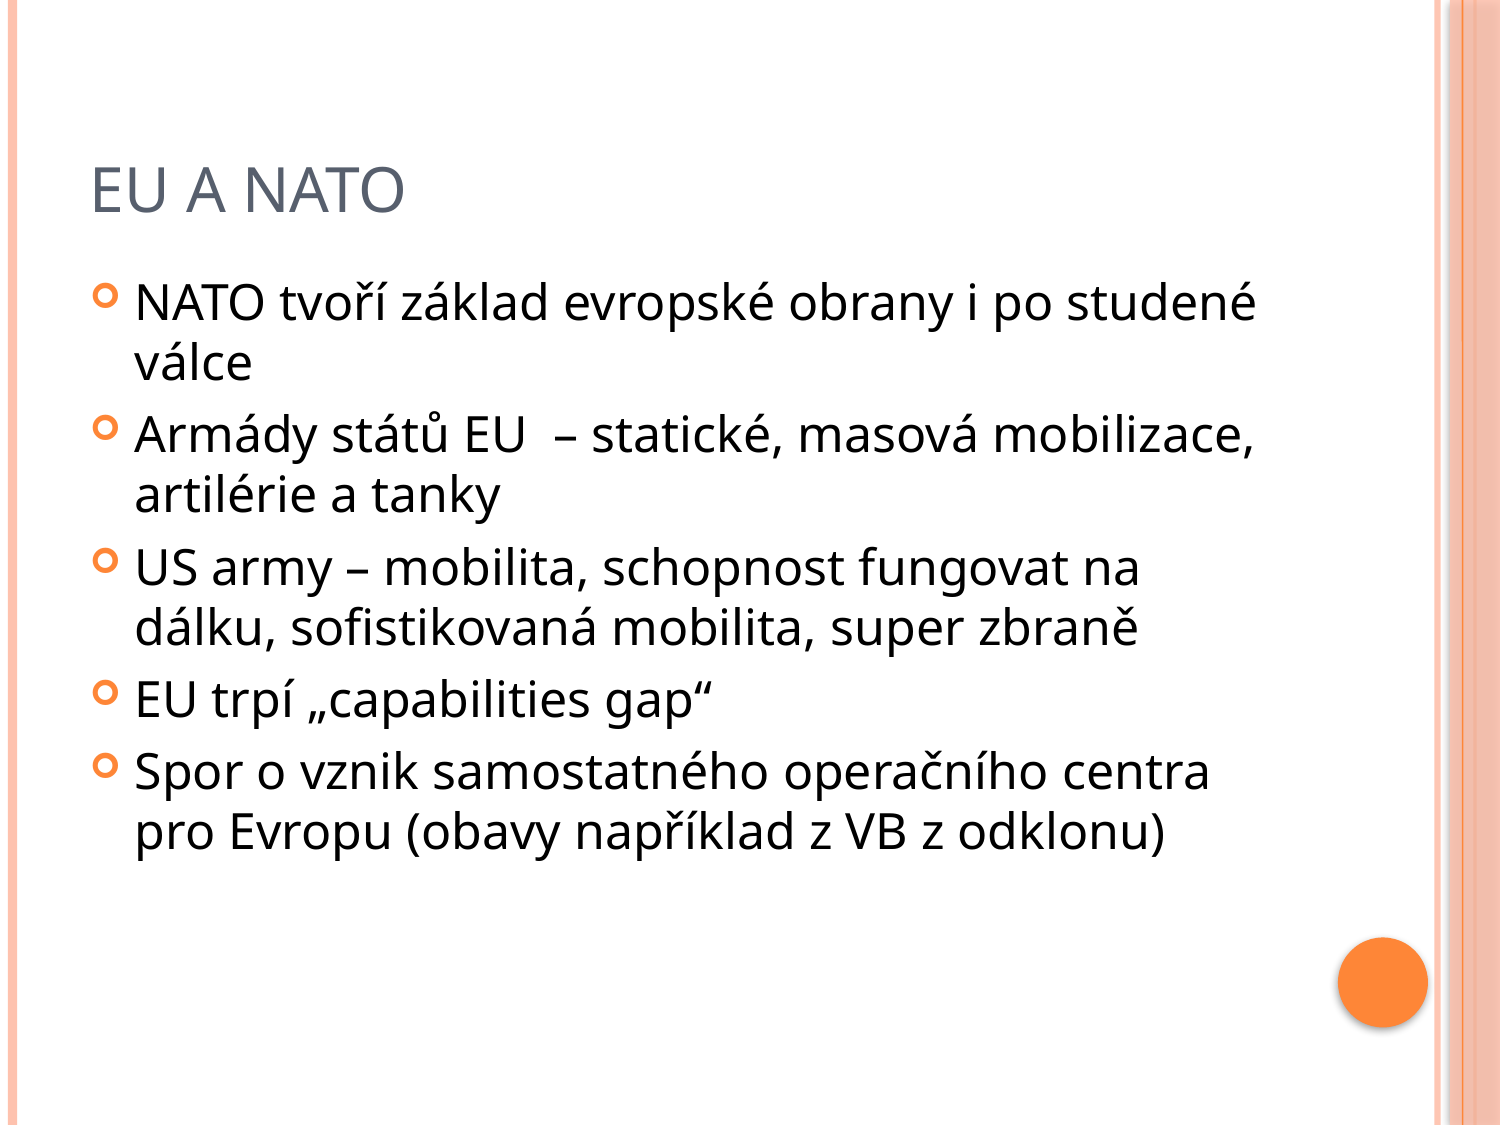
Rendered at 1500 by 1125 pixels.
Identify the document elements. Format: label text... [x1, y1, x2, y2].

list NATO tvoří základ evropské obrany i po studené válce Armády států EU – statické, masová mobilizace, artilérie a tanky US army – mobilita, schopnost fungovat na dálku, sofistikovaná mobilita, super zbraně EU trpí „capabilities gap“ Spor o vznik samostatného operačního centra pro Evropu (obavy například z VB z odklonu) [75, 262, 1300, 1062]
title EU a NATO [75, 45, 1300, 233]
